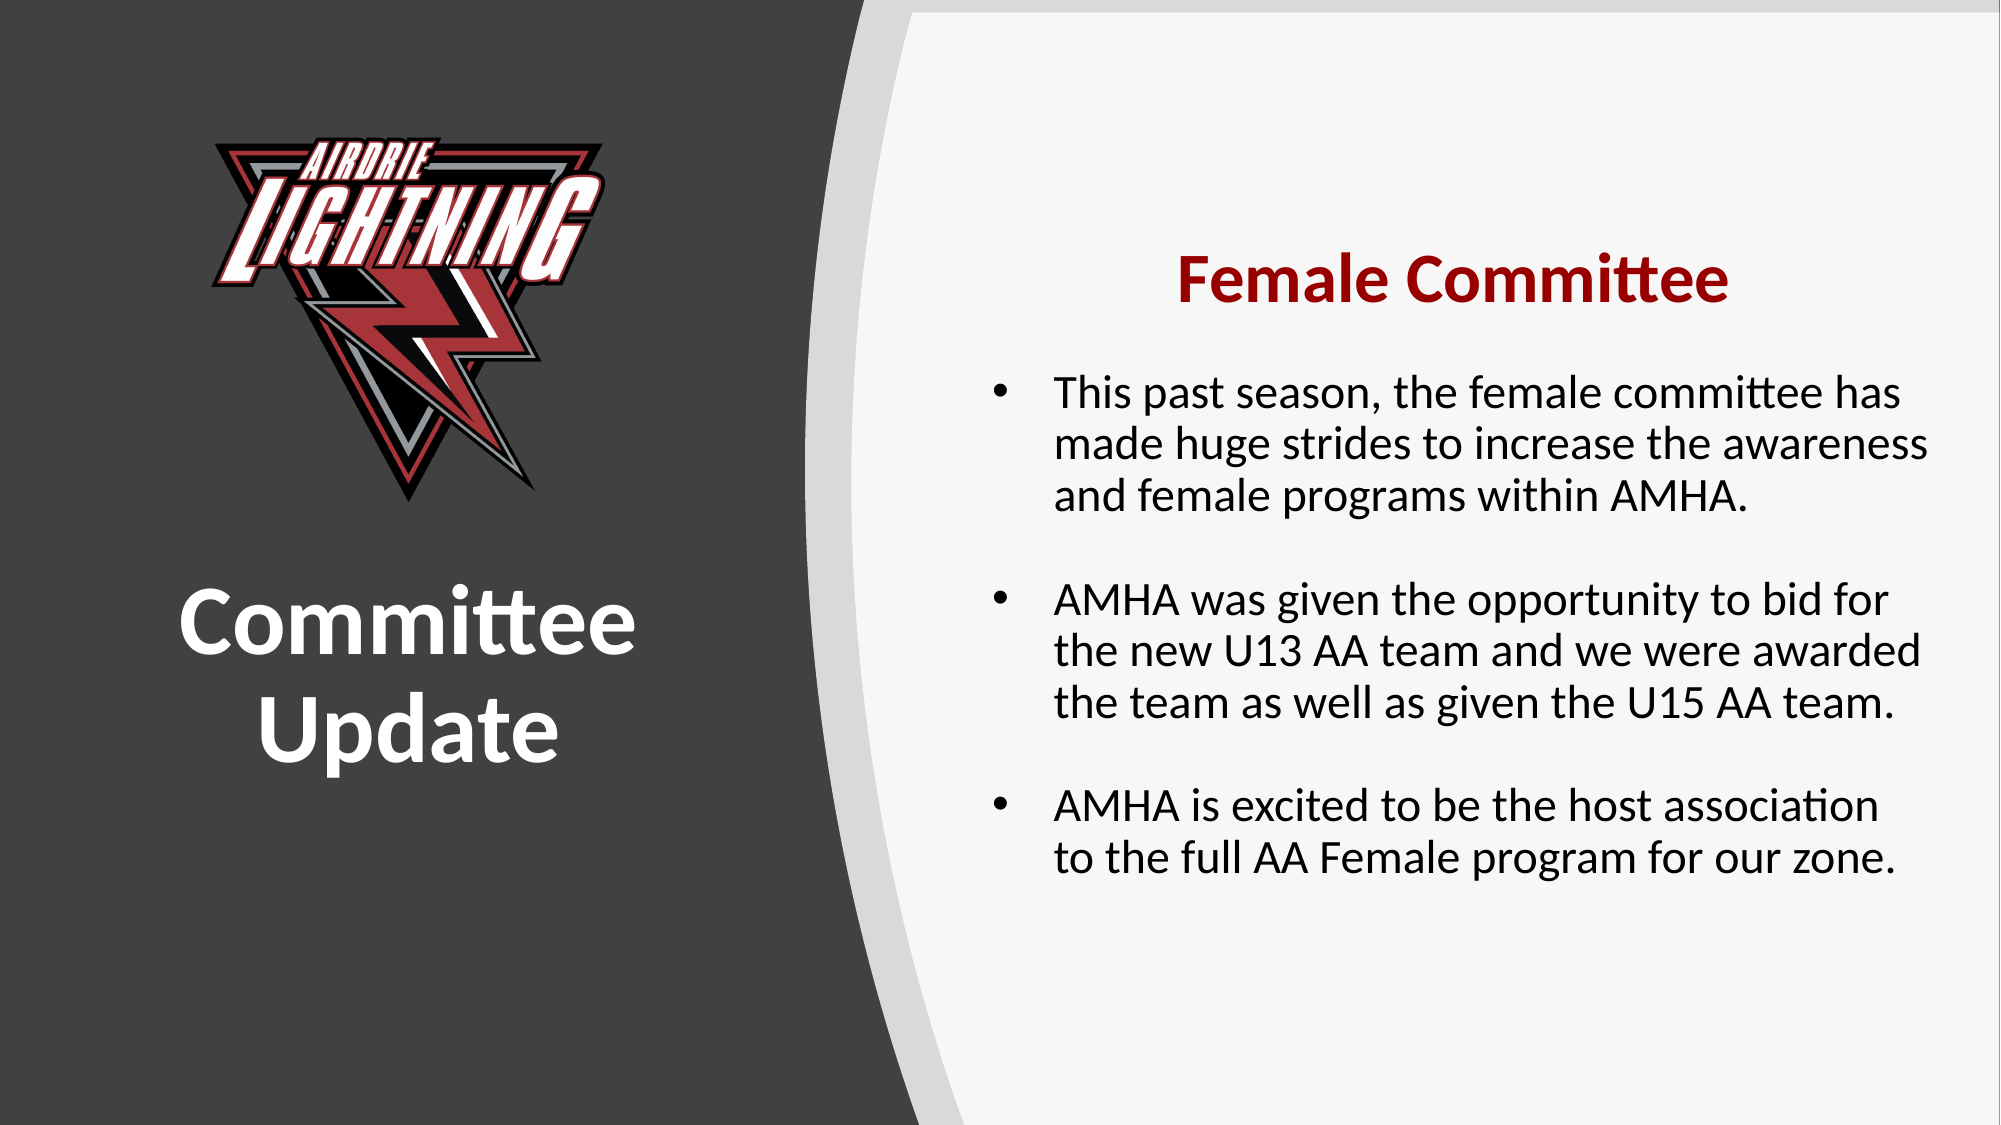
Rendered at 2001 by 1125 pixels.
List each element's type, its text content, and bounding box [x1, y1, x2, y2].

text_box [851, 12, 2000, 1125]
list Female Committee This past season, the female committee has made huge strides to increase the awareness and female programs within AMHA. AMHA was given the opportunity to bid for the new U13 AA team and we were awarded the team as well as given the U15 AA team. AMHA is excited to be the host association to the full AA Female program for our zone. [963, 95, 1945, 1055]
title Committee Update [65, 437, 753, 915]
text_box [805, 0, 2000, 1125]
picture [195, 129, 623, 518]
